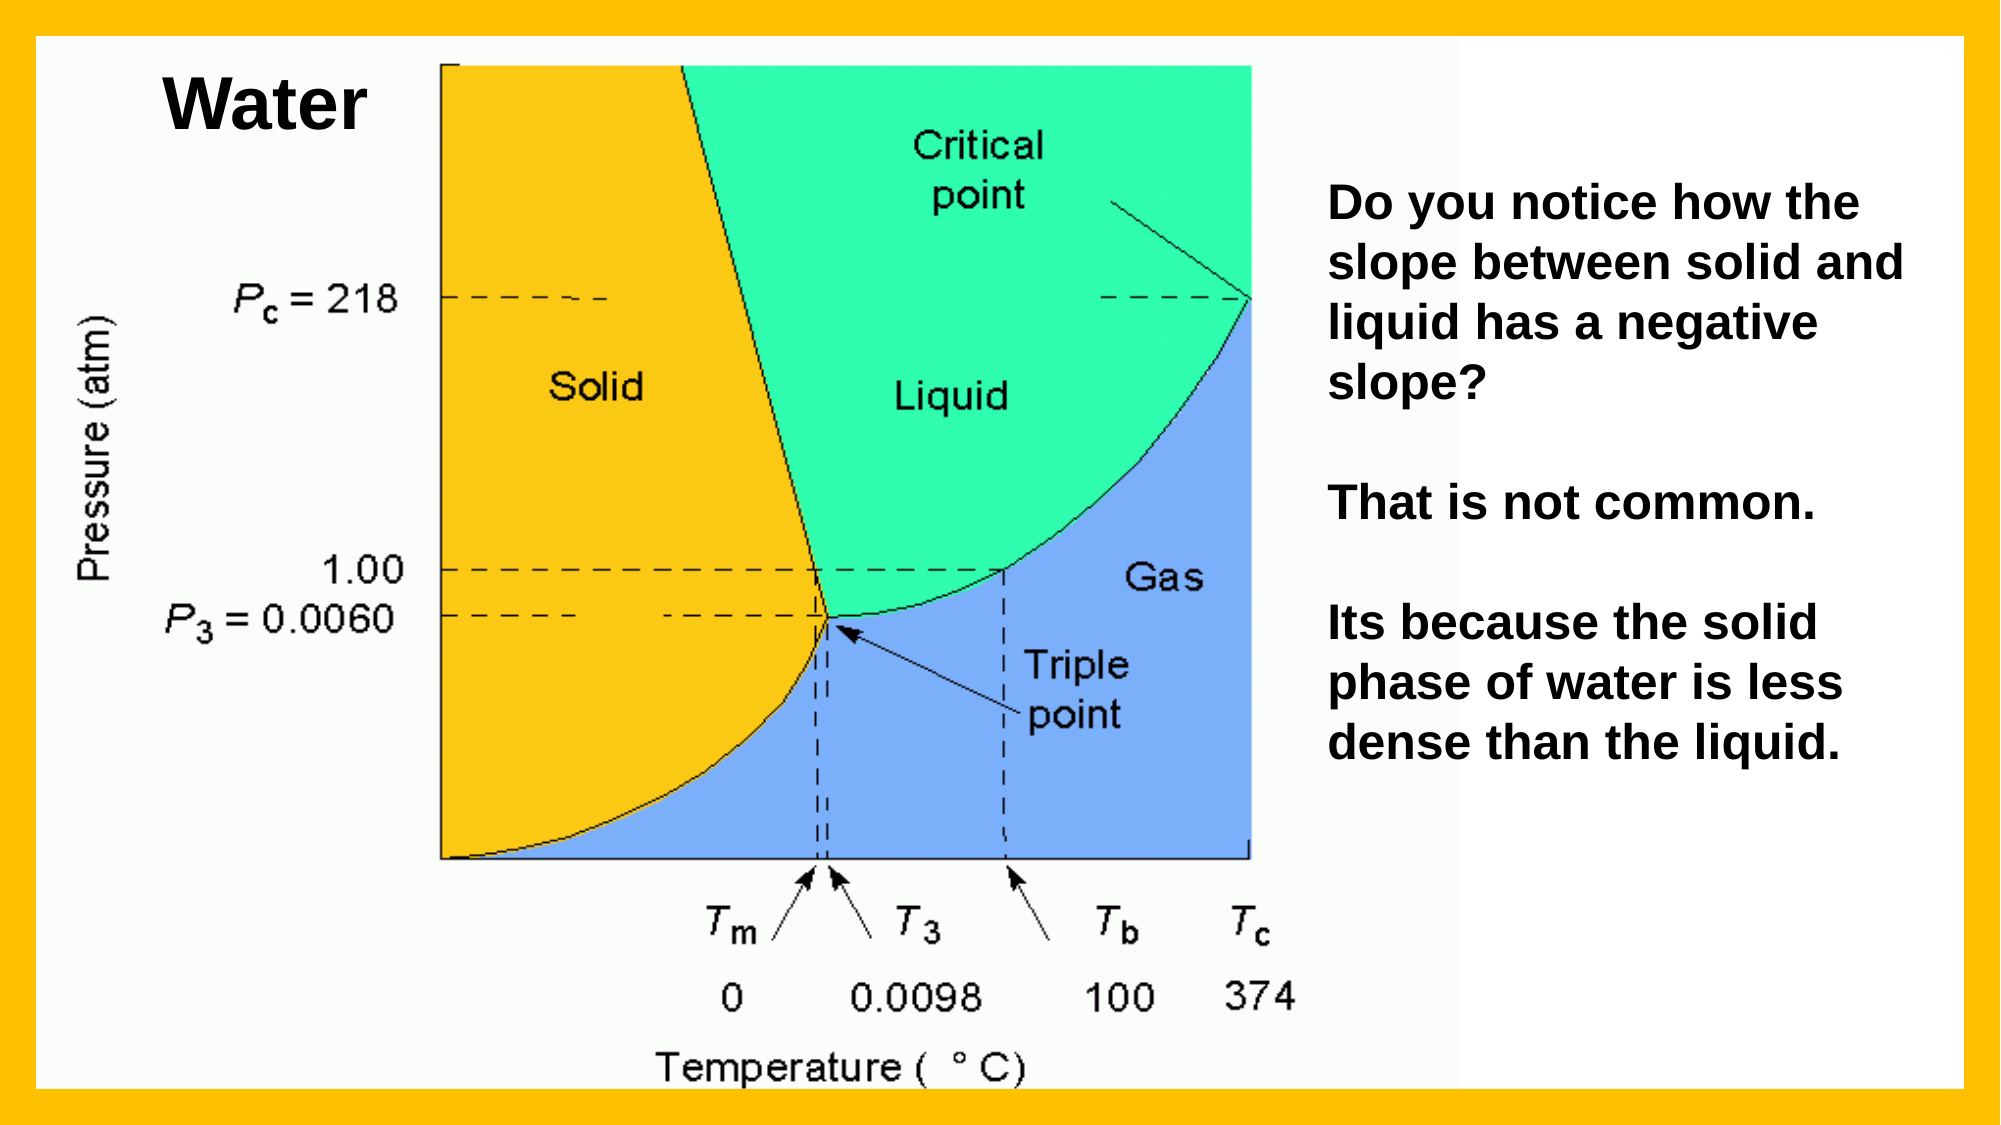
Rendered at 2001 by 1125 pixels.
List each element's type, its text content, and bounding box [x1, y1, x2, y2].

picture [21, 24, 1460, 1101]
text_box Do you notice how the slope between solid and liquid has a negative slope? That is not common. Its because the solid phase of water is less dense than the liquid. [1462, 162, 1935, 778]
text_box [0, 0, 2000, 1125]
